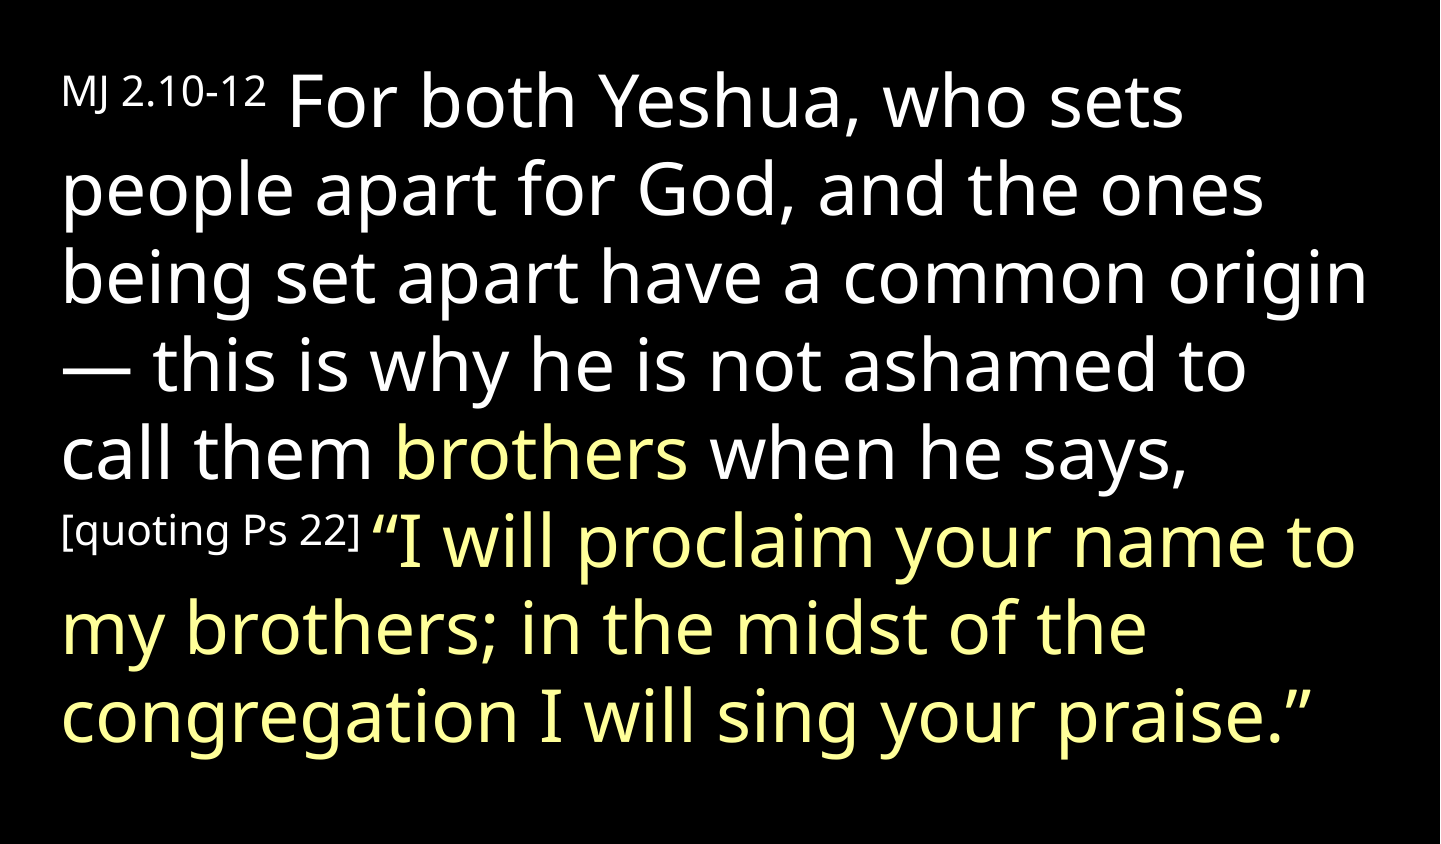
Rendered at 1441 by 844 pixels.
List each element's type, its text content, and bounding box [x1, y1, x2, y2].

subtitle MJ 2.10-12 For both Yeshua, who sets people apart for God, and the ones being set apart have a common origin — this is why he is not ashamed to call them brothers when he says, [quoting Ps 22] “I will proclaim your name to my brothers; in the midst of the congregation I will sing your praise.” [45, 46, 1396, 844]
